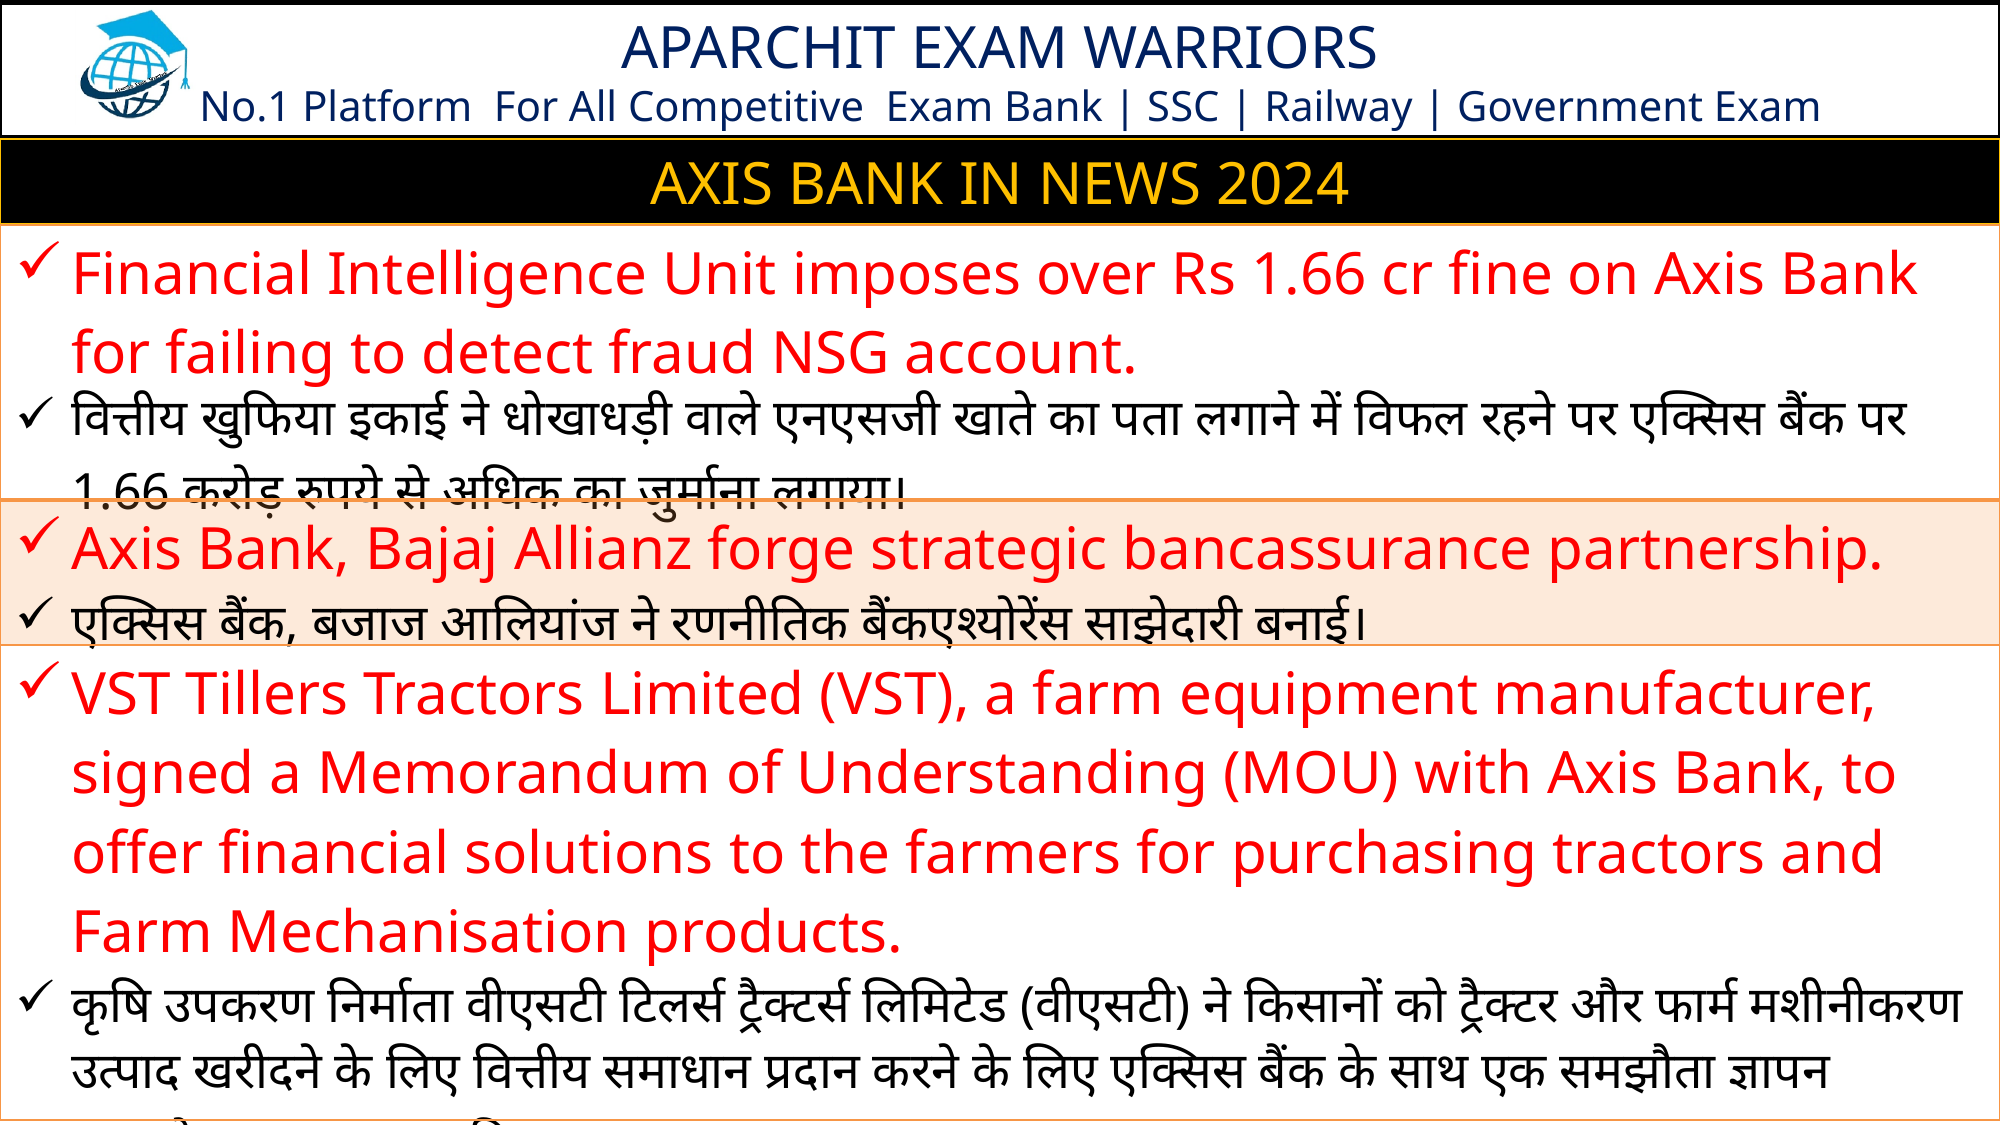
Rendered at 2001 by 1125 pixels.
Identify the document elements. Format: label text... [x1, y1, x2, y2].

table_cell Axis Bank, Bajaj Allianz forge strategic bancassurance partnership. एक्सिस बैंक, बजाज आलियांज ने रणनीतिक बैंकएश्योरेंस साझेदारी बनाई। [1, 502, 1999, 644]
table_cell VST Tillers Tractors Limited (VST), a farm equipment manufacturer, signed a Memorandum of Understanding (MOU) with Axis Bank, to offer financial solutions to the farmers for purchasing tractors and Farm Mechanisation products. कृषि उपकरण निर्माता वीएसटी टिलर्स ट्रैक्टर्स लिमिटेड (वीएसटी) ने किसानों को ट्रैक्टर और फार्म मशीनीकरण उत्पाद खरीदने के लिए वित्तीय समाधान प्रदान करने के लिए एक्सिस बैंक के साथ एक समझौता ज्ञापन (एमओयू) पर हस्ताक्षर किए। [1, 646, 1999, 1119]
table_header Financial Intelligence Unit imposes over Rs 1.66 cr fine on Axis Bank for failing to detect fraud NSG account. वित्तीय खुफिया इकाई ने धोखाधड़ी वाले एनएसजी खाते का पता लगाने में विफल रहने पर एक्सिस बैंक पर 1.66 करोड़ रुपये से अधिक का जुर्माना लगाया। [1, 226, 1999, 498]
text_box AXIS BANK IN NEWS 2024 [0, 149, 2000, 224]
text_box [0, 2, 2000, 140]
